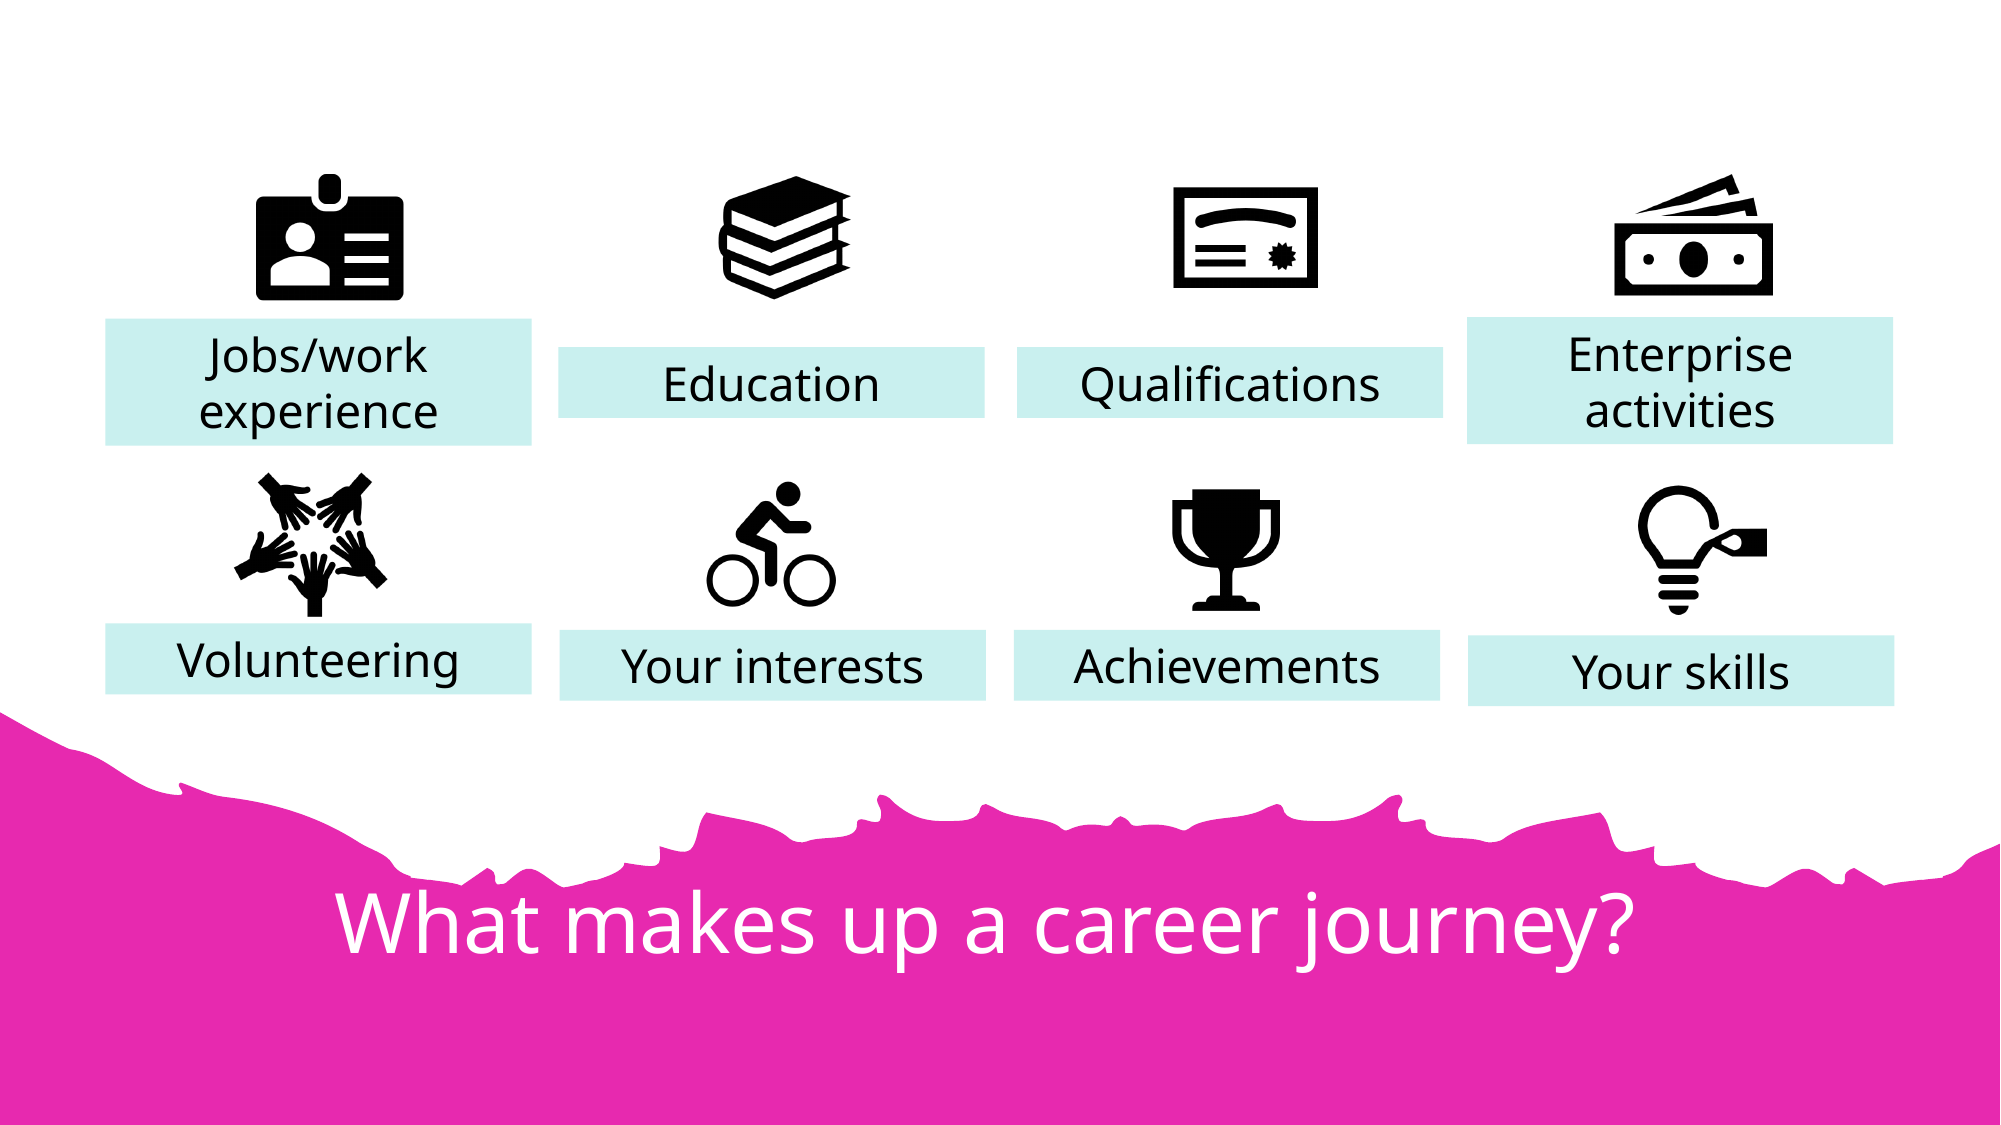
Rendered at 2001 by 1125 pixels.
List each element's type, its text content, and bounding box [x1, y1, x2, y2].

title What makes up a career journey? [123, 854, 1849, 1000]
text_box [105, 148, 1895, 709]
text_box [0, 711, 2000, 1125]
text_box [0, 0, 2000, 884]
